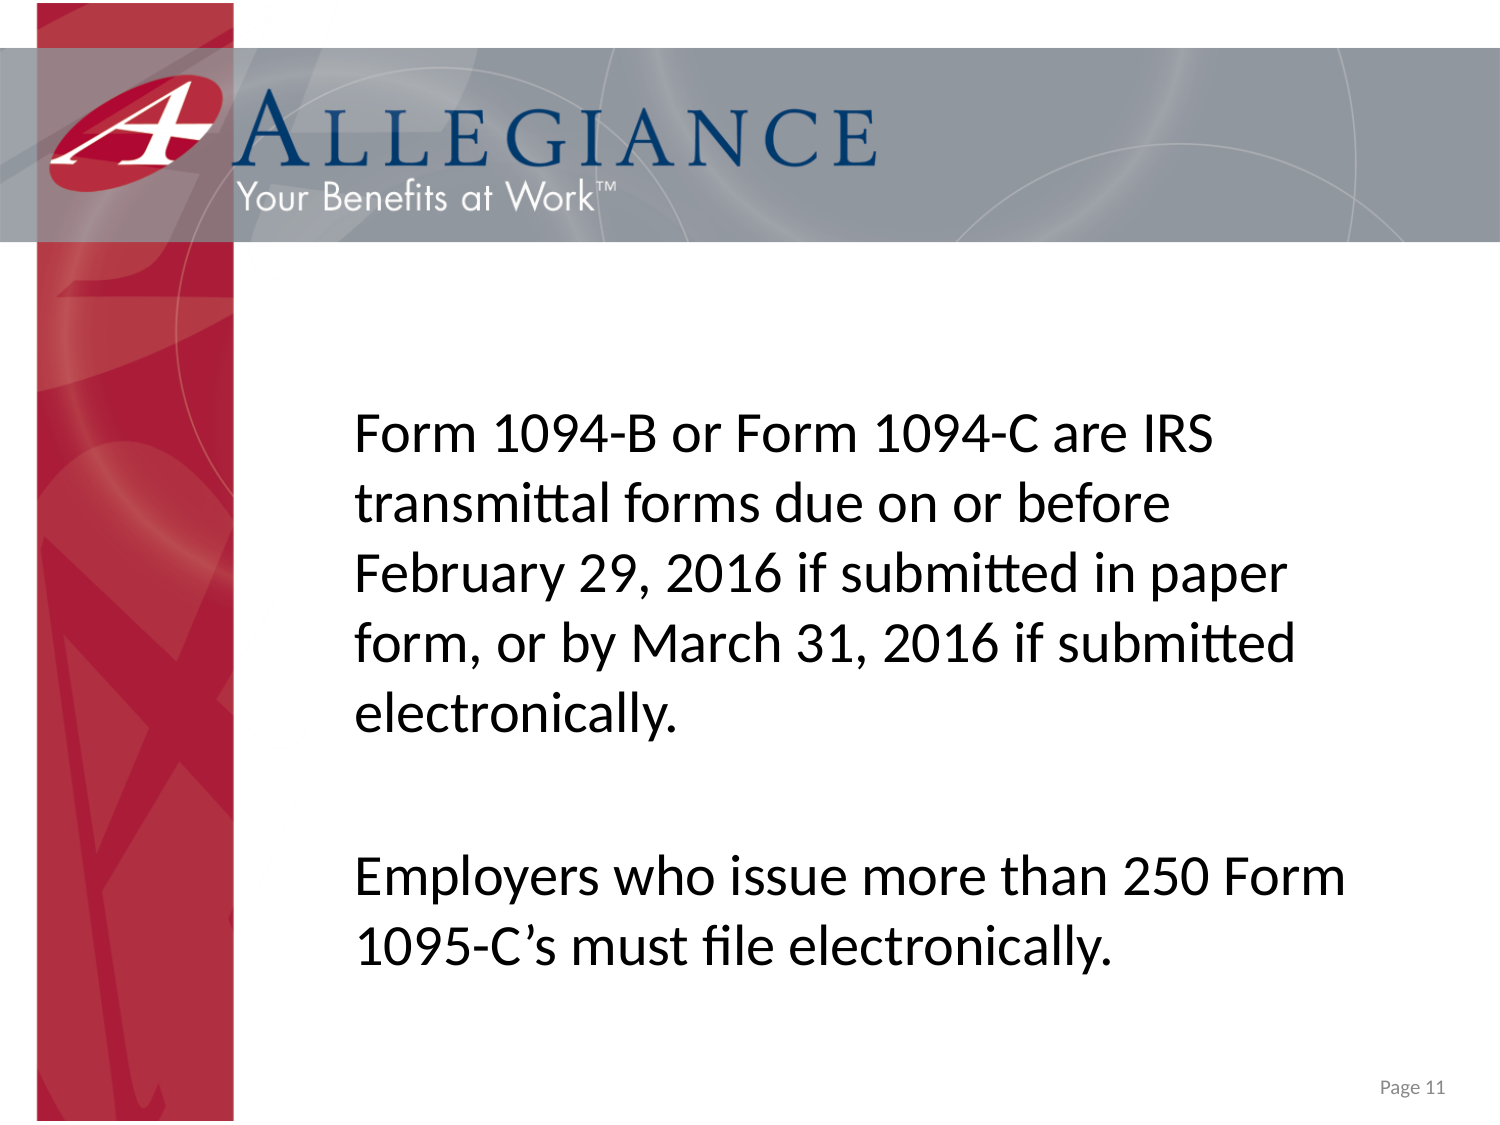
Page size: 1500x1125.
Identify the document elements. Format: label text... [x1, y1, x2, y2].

list Form 1094-B or Form 1094-C are IRS transmittal forms due on or before February 29, 2016 if submitted in paper form, or by March 31, 2016 if submitted electronically. Employers who issue more than 250 Form 1095-C’s must file electronically. [239, 244, 1409, 1071]
picture [0, 3, 1500, 1121]
text_box Page 11 [1284, 1070, 1461, 1103]
